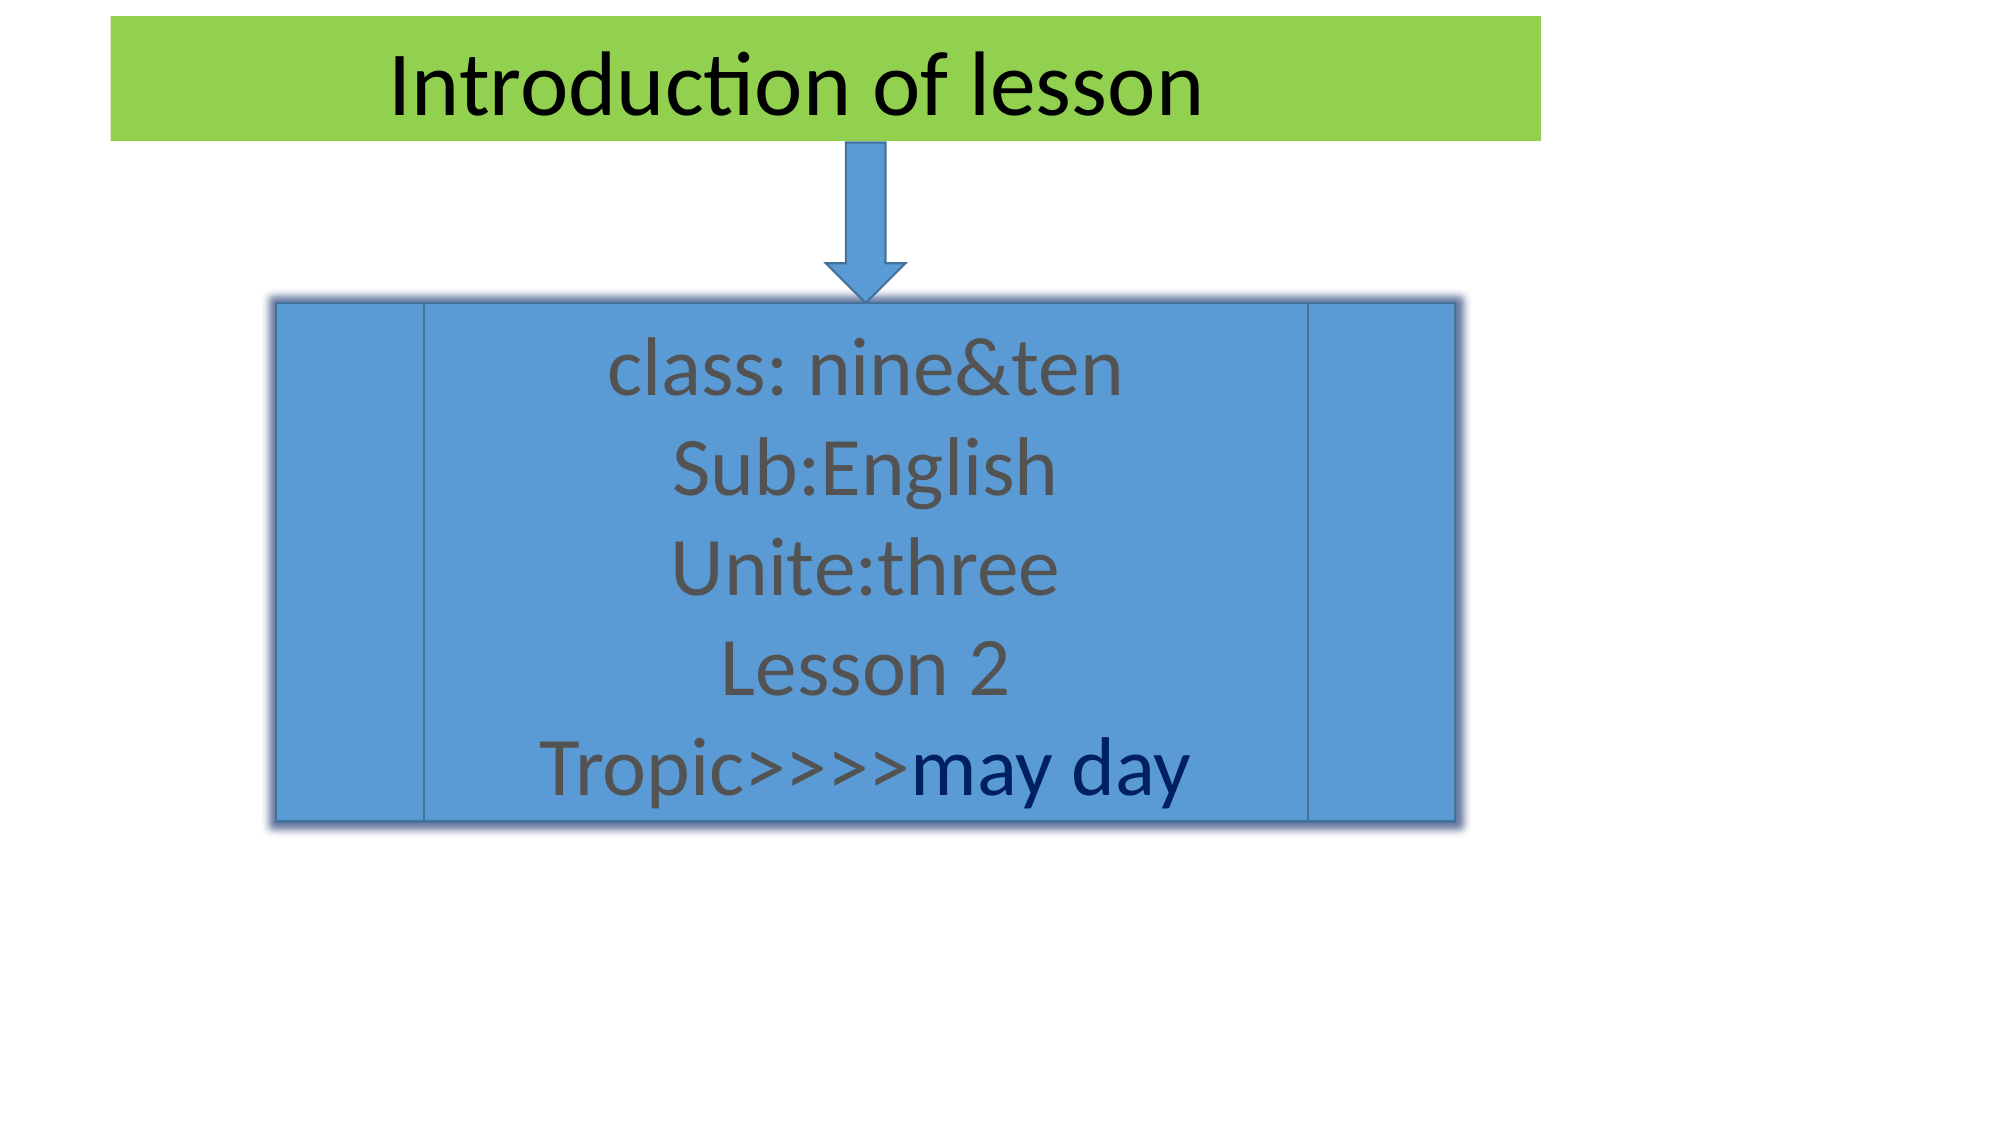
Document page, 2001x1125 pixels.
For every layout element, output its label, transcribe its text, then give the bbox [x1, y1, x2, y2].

text_box [823, 141, 908, 305]
text_box class: nine&ten Sub:English Unite:three Lesson 2 Tropic>>>>may day [275, 302, 1456, 823]
text_box Introduction of lesson [110, 16, 1542, 141]
